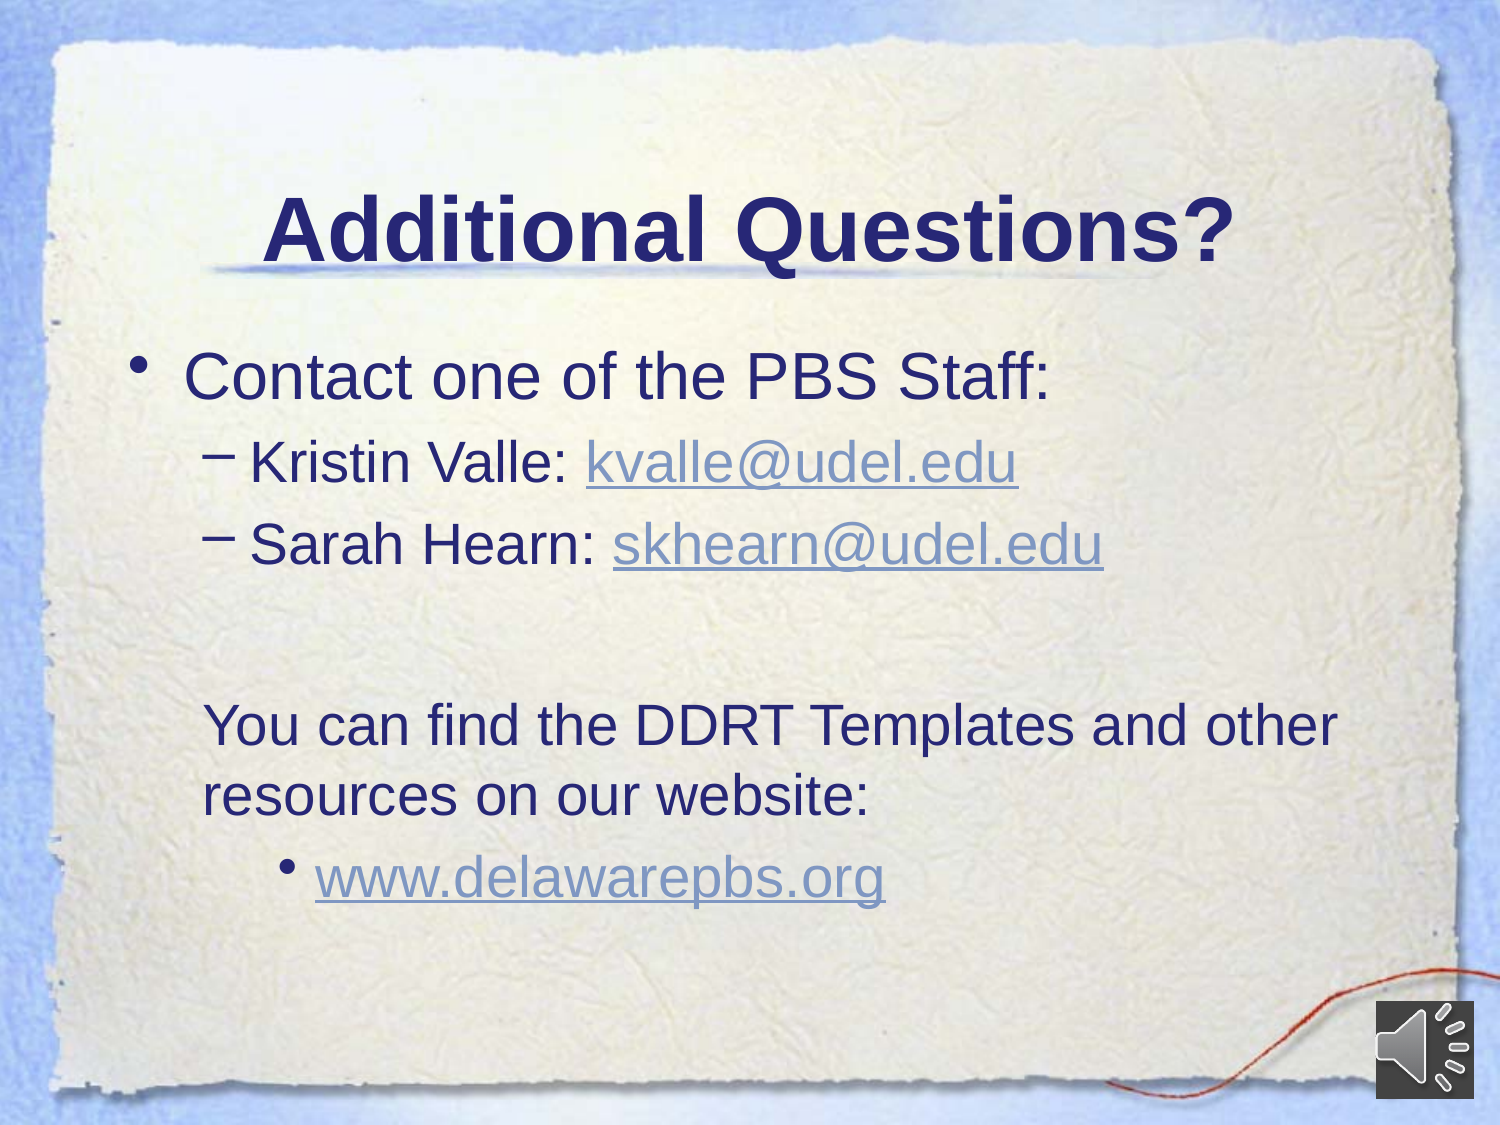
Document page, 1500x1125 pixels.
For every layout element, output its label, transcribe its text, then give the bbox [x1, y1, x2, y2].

list Contact one of the PBS Staff: Kristin Valle: kvalle@udel.edu Sarah Hearn: skhearn@udel.edu You can find the DDRT Templates and other resources on our website: www.delawarepbs.org [112, 324, 1388, 988]
title Additional Questions? [112, 74, 1388, 288]
picture [0, 0, 1500, 1125]
